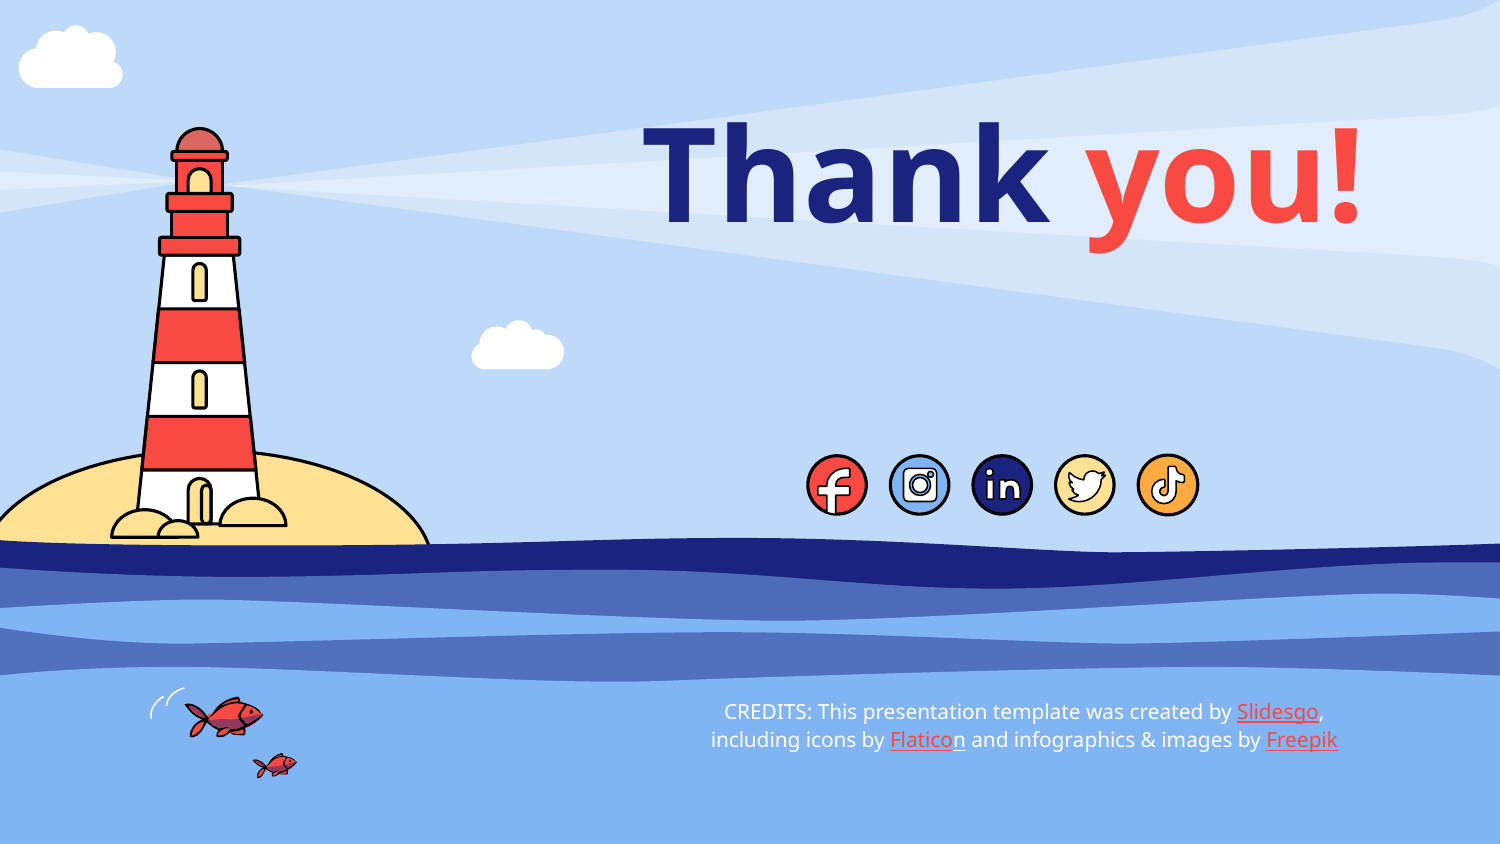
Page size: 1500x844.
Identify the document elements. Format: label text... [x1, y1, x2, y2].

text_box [136, 128, 262, 496]
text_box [807, 455, 867, 515]
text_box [1055, 455, 1115, 515]
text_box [254, 754, 298, 777]
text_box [890, 455, 950, 515]
title Thank you! [625, 88, 1382, 253]
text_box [146, 687, 267, 744]
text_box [972, 455, 1032, 515]
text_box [1137, 454, 1199, 516]
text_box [111, 497, 287, 538]
